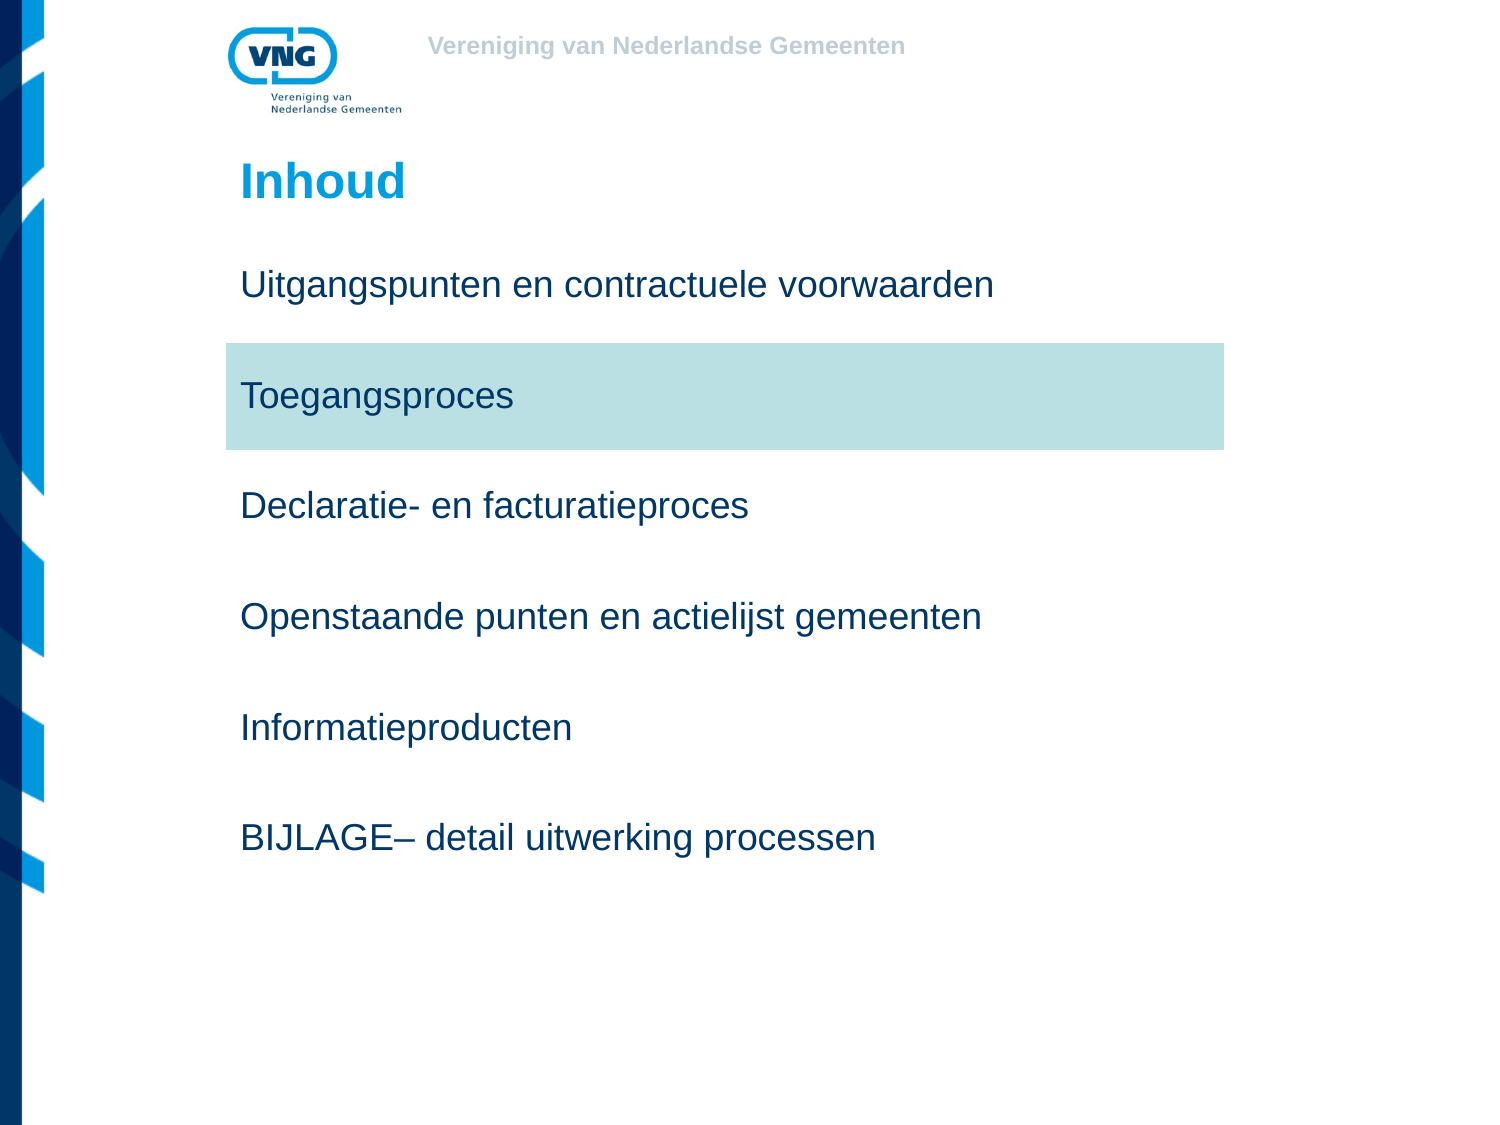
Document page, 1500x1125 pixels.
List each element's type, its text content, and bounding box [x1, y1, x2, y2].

table_cell BIJLAGE– detail uitwerking processen [226, 783, 1224, 892]
title Inhoud [224, 136, 1426, 221]
table_cell Toegangsproces [226, 343, 1224, 450]
table_header Uitgangspunten en contractuele voorwaarden [226, 230, 1224, 337]
table_cell Informatieproducten [226, 673, 1224, 782]
table_cell Declaratie- en facturatieproces [226, 451, 1224, 560]
table_cell Openstaande punten en actielijst gemeenten [226, 562, 1224, 671]
picture [0, 0, 1500, 1125]
